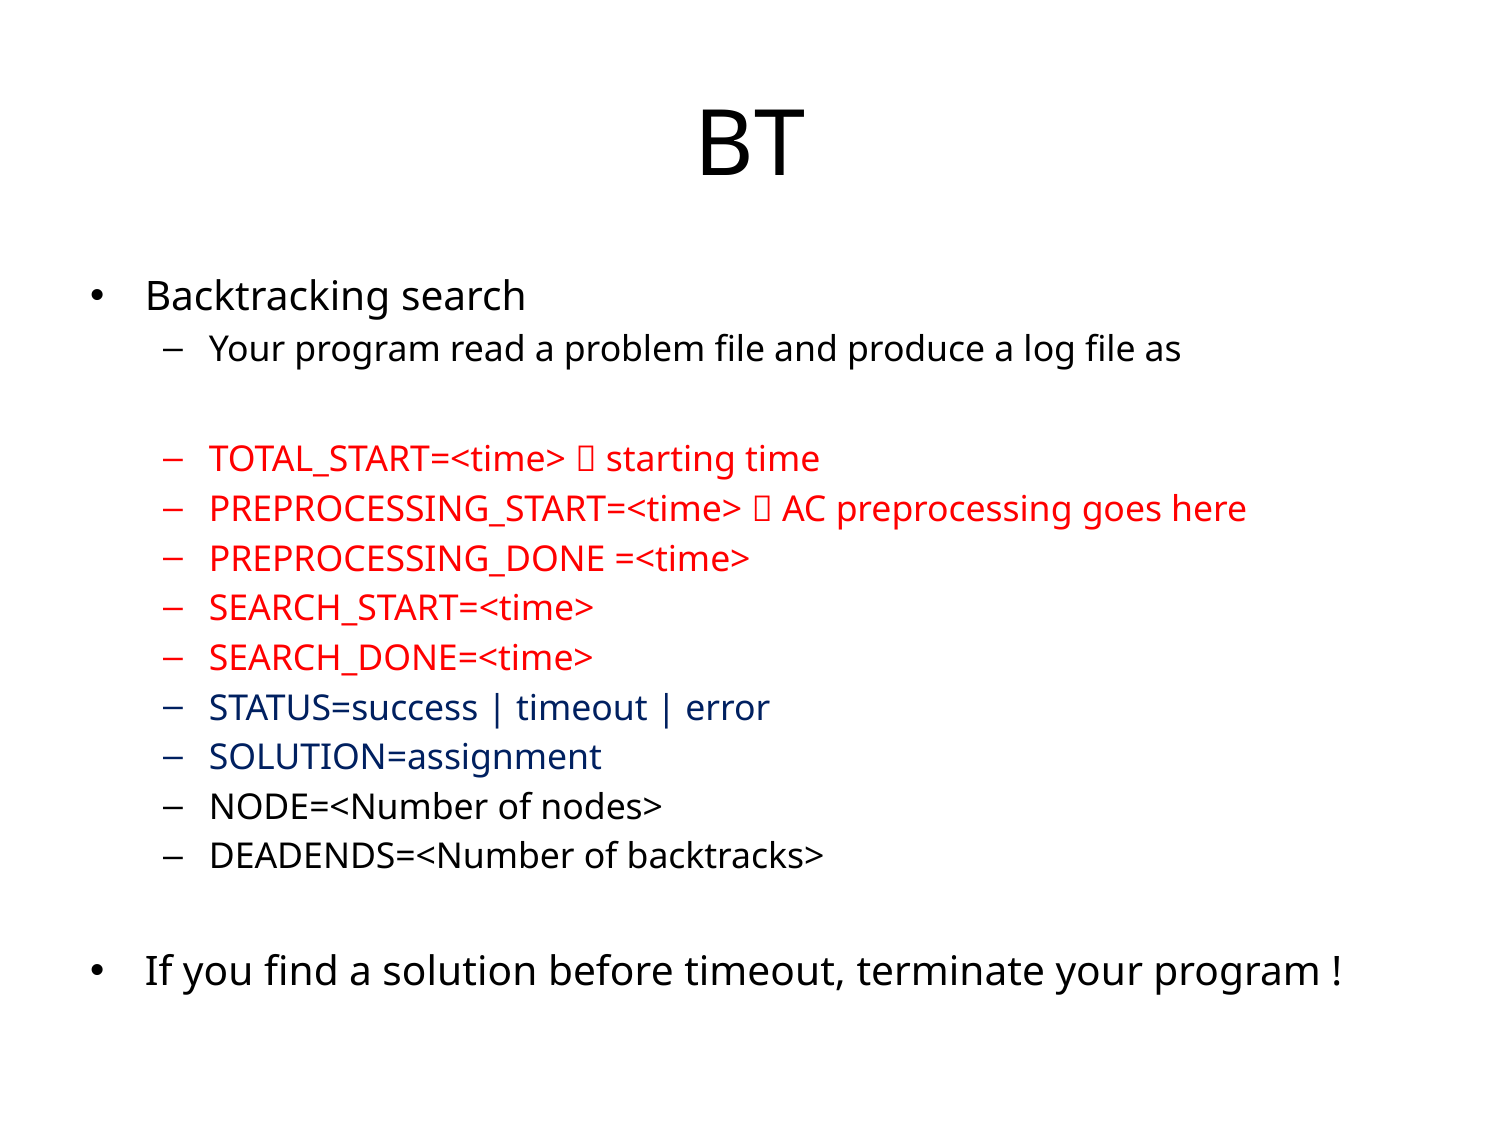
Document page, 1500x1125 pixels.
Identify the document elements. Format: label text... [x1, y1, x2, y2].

title BT [75, 45, 1425, 233]
list Backtracking search Your program read a problem file and produce a log file as TOTAL_START=<time>  starting time PREPROCESSING_START=<time>  AC preprocessing goes here PREPROCESSING_DONE =<time> SEARCH_START=<time> SEARCH_DONE=<time> STATUS=success | timeout | error SOLUTION=assignment NODE=<Number of nodes> DEADENDS=<Number of backtracks> If you find a solution before timeout, terminate your program ! [75, 262, 1425, 1005]
